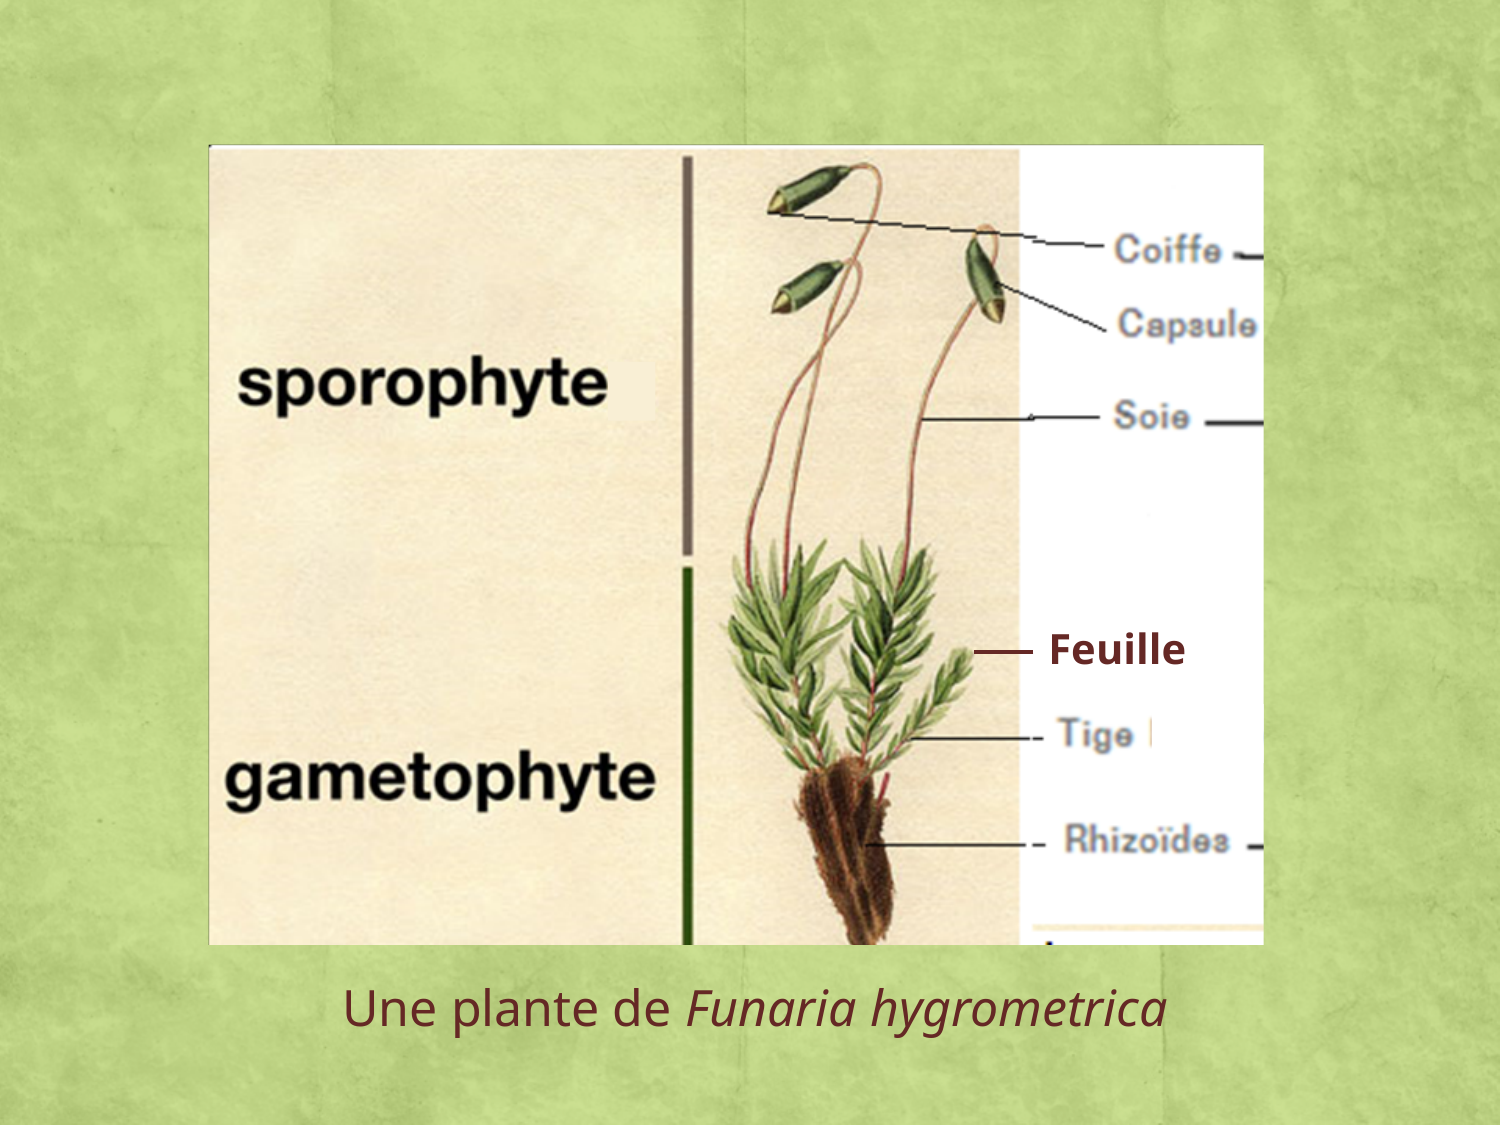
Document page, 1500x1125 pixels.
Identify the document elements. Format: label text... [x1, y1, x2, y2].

text_box Une plante de Funaria hygrometrica [76, 975, 1447, 1045]
picture [206, 142, 1265, 946]
